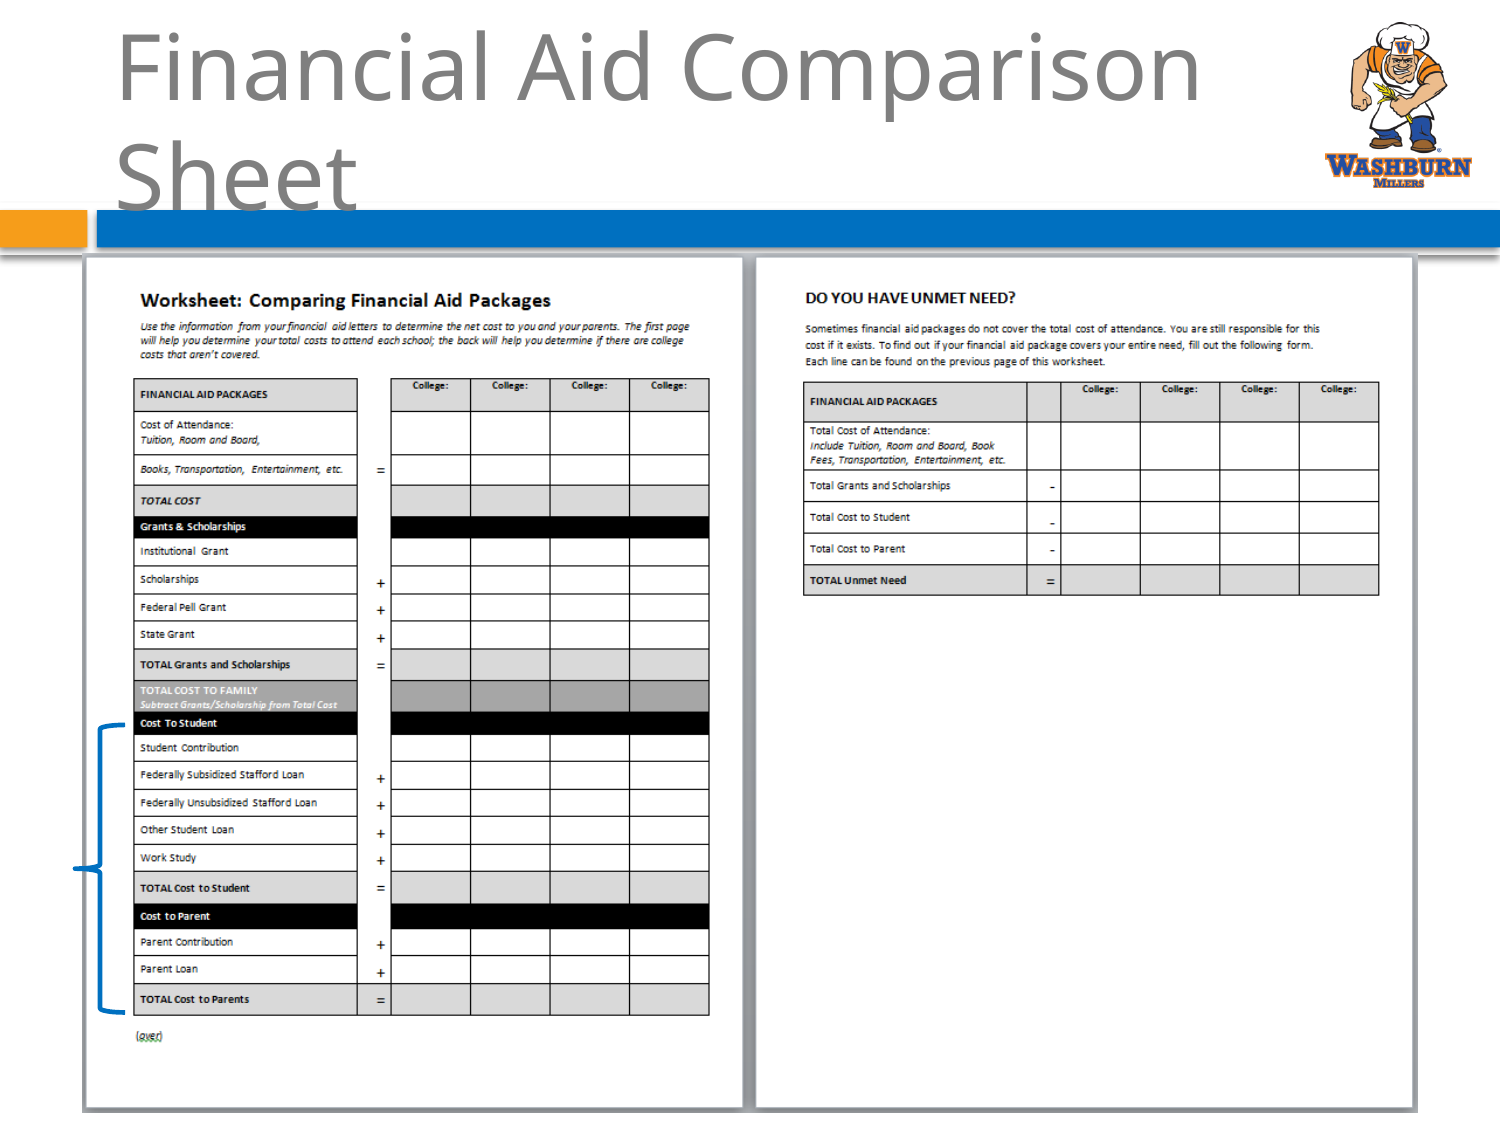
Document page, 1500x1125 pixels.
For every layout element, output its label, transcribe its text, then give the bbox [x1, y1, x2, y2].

picture [81, 253, 1419, 1113]
picture [1324, 22, 1472, 188]
title Financial Aid Comparison Sheet [99, 37, 1438, 200]
